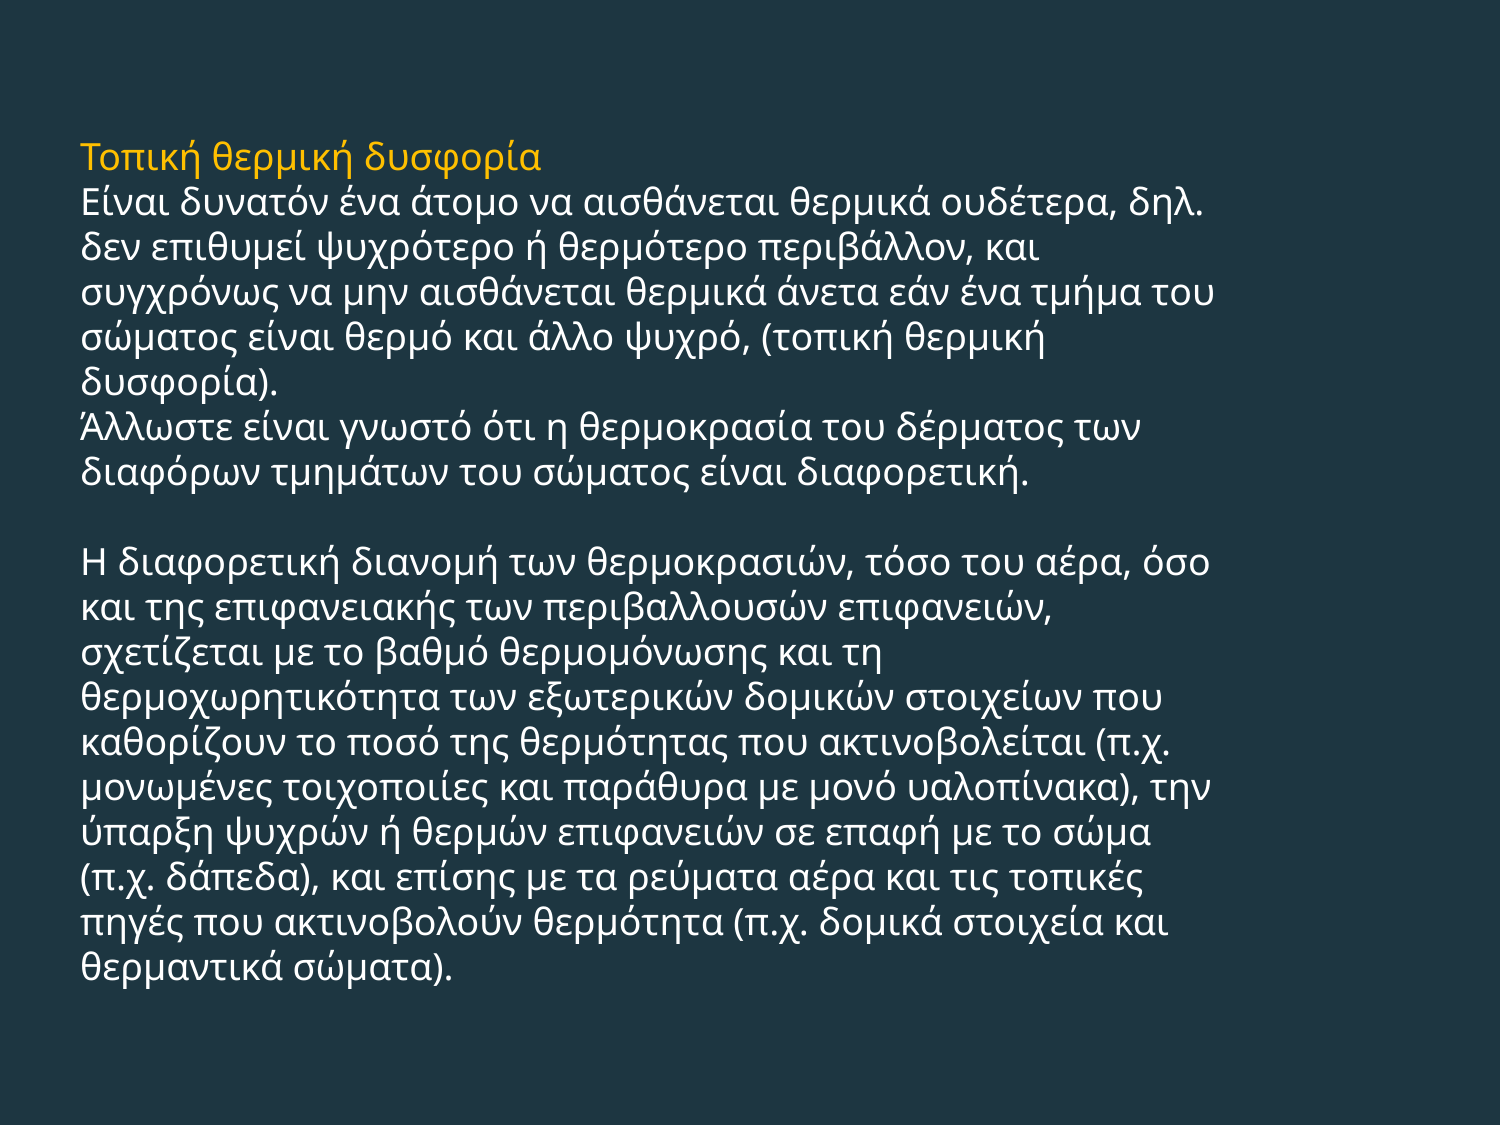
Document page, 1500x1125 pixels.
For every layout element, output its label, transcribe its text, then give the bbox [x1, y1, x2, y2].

text_box Τοπική θερμική δυσφορία Eίναι δυνατόν ένα άτομο να αισθάνεται θερμικά ουδέτερα, δηλ. δεν επιθυμεί ψυχρότερο ή θερμότερο περιβάλλον, και συγχρόνως να μην αισθάνεται θερμικά άνετα εάν ένα τμήμα του σώματος είναι θερμό και άλλο ψυχρό, (τοπική θερμική δυσφορία). Άλλωστε είναι γνωστό ότι η θερμοκρασία του δέρματος των διαφόρων τμημάτων του σώματος είναι διαφορετική. Η διαφορετική διανομή των θερμοκρασιών, τόσο του αέρα, όσο και της επιφανειακής των περιβαλλουσών επιφανειών, σχετίζεται με το βαθμό θερμομόνωσης και τη θερμοχωρητικότητα των εξωτερικών δομικών στοιχείων που καθορίζουν το ποσό της θερμότητας που ακτινοβολείται (π.χ. μονωμένες τοιχοποιίες και παράθυρα με μονό υαλοπίνακα), την ύπαρξη ψυχρών ή θερμών επιφανειών σε επαφή με το σώμα (π.χ. δάπεδα), και επίσης με τα ρεύματα αέρα και τις τοπικές πηγές που ακτινοβολούν θερμότητα (π.χ. δομικά στοιχεία και θερμαντικά σώματα). [65, 125, 1247, 996]
